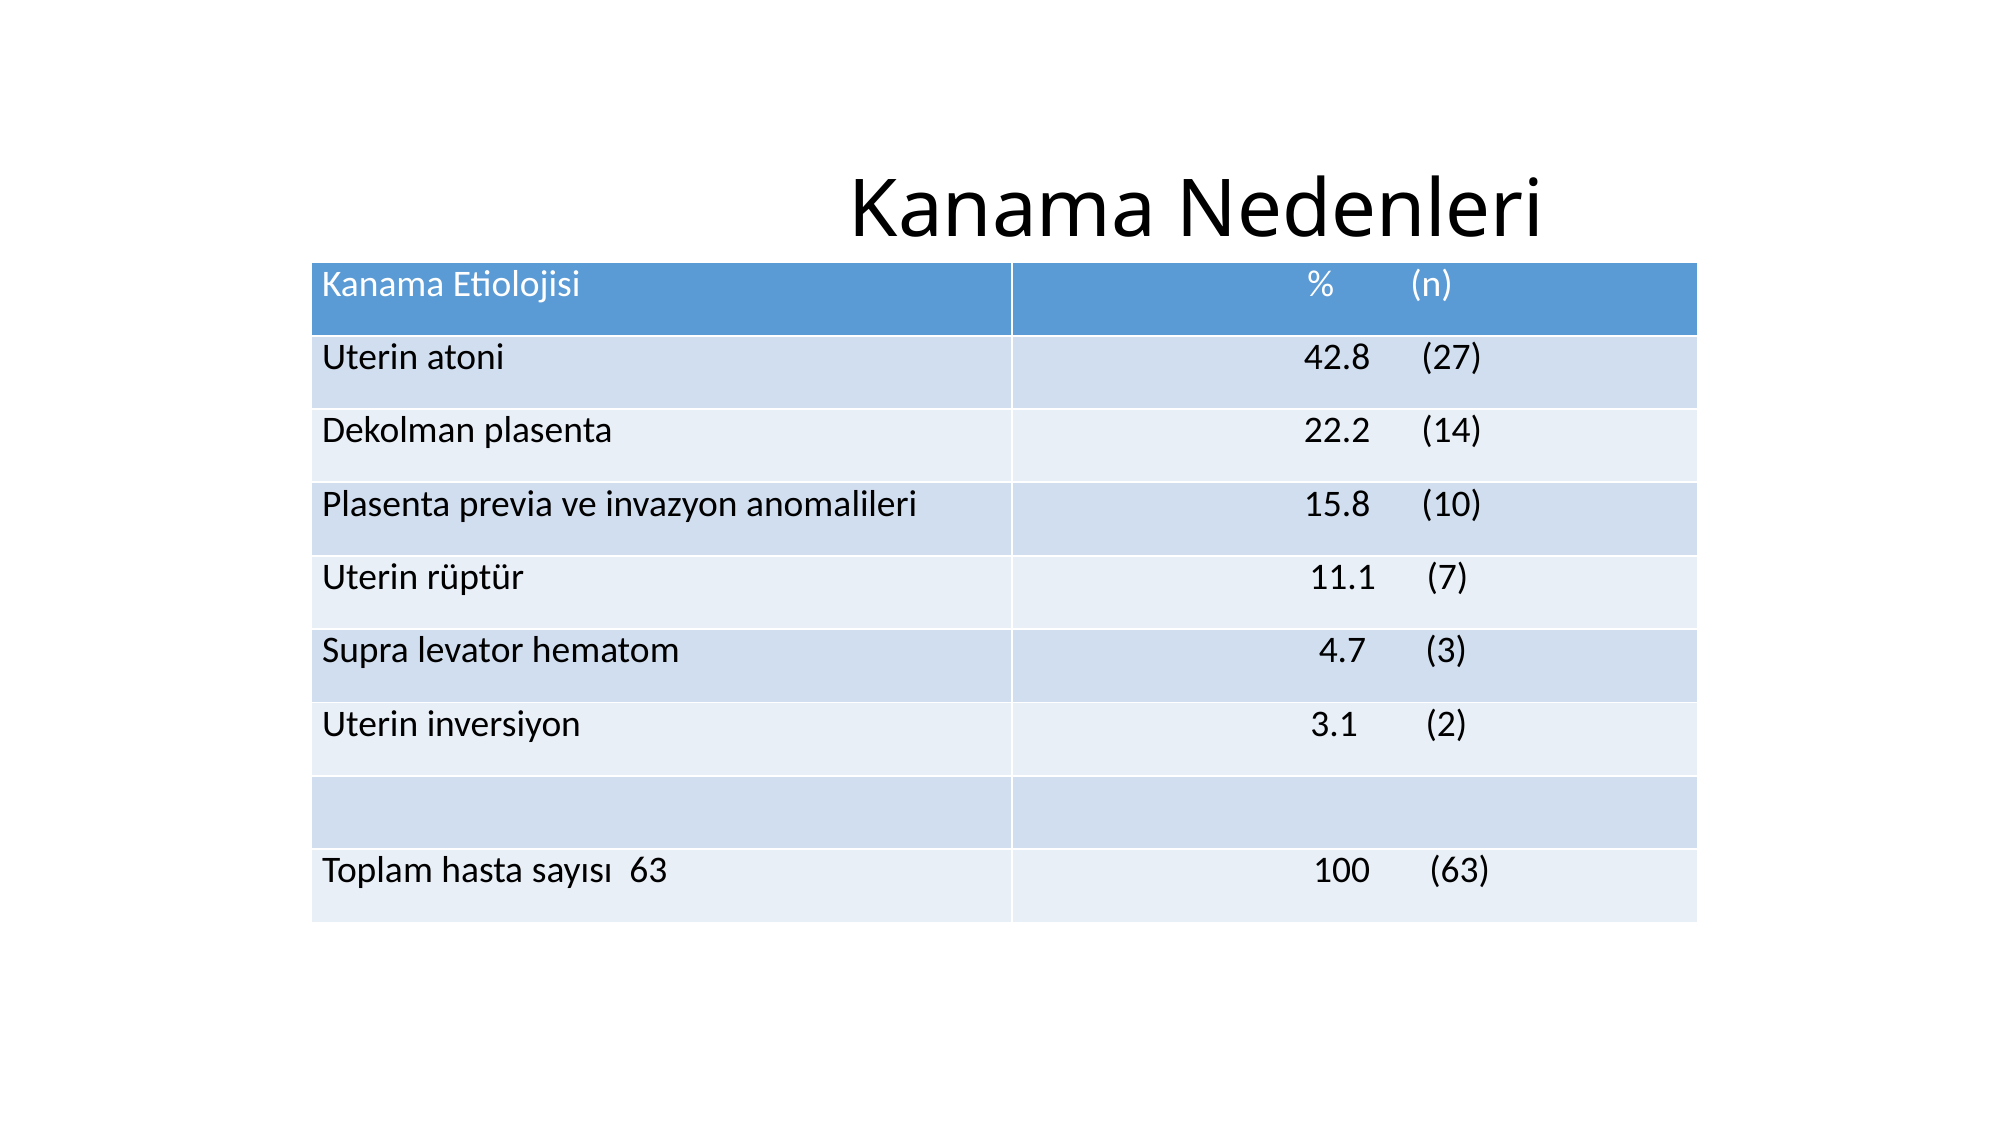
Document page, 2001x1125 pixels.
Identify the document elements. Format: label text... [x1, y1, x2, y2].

table_cell [1013, 777, 1697, 848]
table_cell 42.8 (27) [1013, 337, 1697, 408]
table_cell Supra levator hematom [312, 630, 1011, 702]
table_cell Plasenta previa ve invazyon anomalileri [312, 483, 1011, 555]
table_cell [312, 777, 1011, 848]
table_header Kanama Etiolojisi [312, 263, 1011, 335]
table_cell 3.1 (2) [1013, 703, 1697, 775]
table_cell 22.2 (14) [1013, 410, 1697, 481]
table_cell Uterin atoni [312, 337, 1011, 408]
table_cell Uterin inversiyon [312, 703, 1011, 775]
table_cell Dekolman plasenta [312, 410, 1011, 481]
table_cell 15.8 (10) [1013, 483, 1697, 555]
title Kanama Nedenleri [356, 159, 1651, 261]
table_cell 4.7 (3) [1013, 630, 1697, 702]
table_cell Uterin rüptür [312, 557, 1011, 628]
table_cell 11.1 (7) [1013, 557, 1697, 628]
table_cell Toplam hasta sayısı 63 [312, 850, 1011, 922]
table_cell 100 (63) [1013, 850, 1697, 922]
table_header % (n) [1013, 263, 1697, 335]
